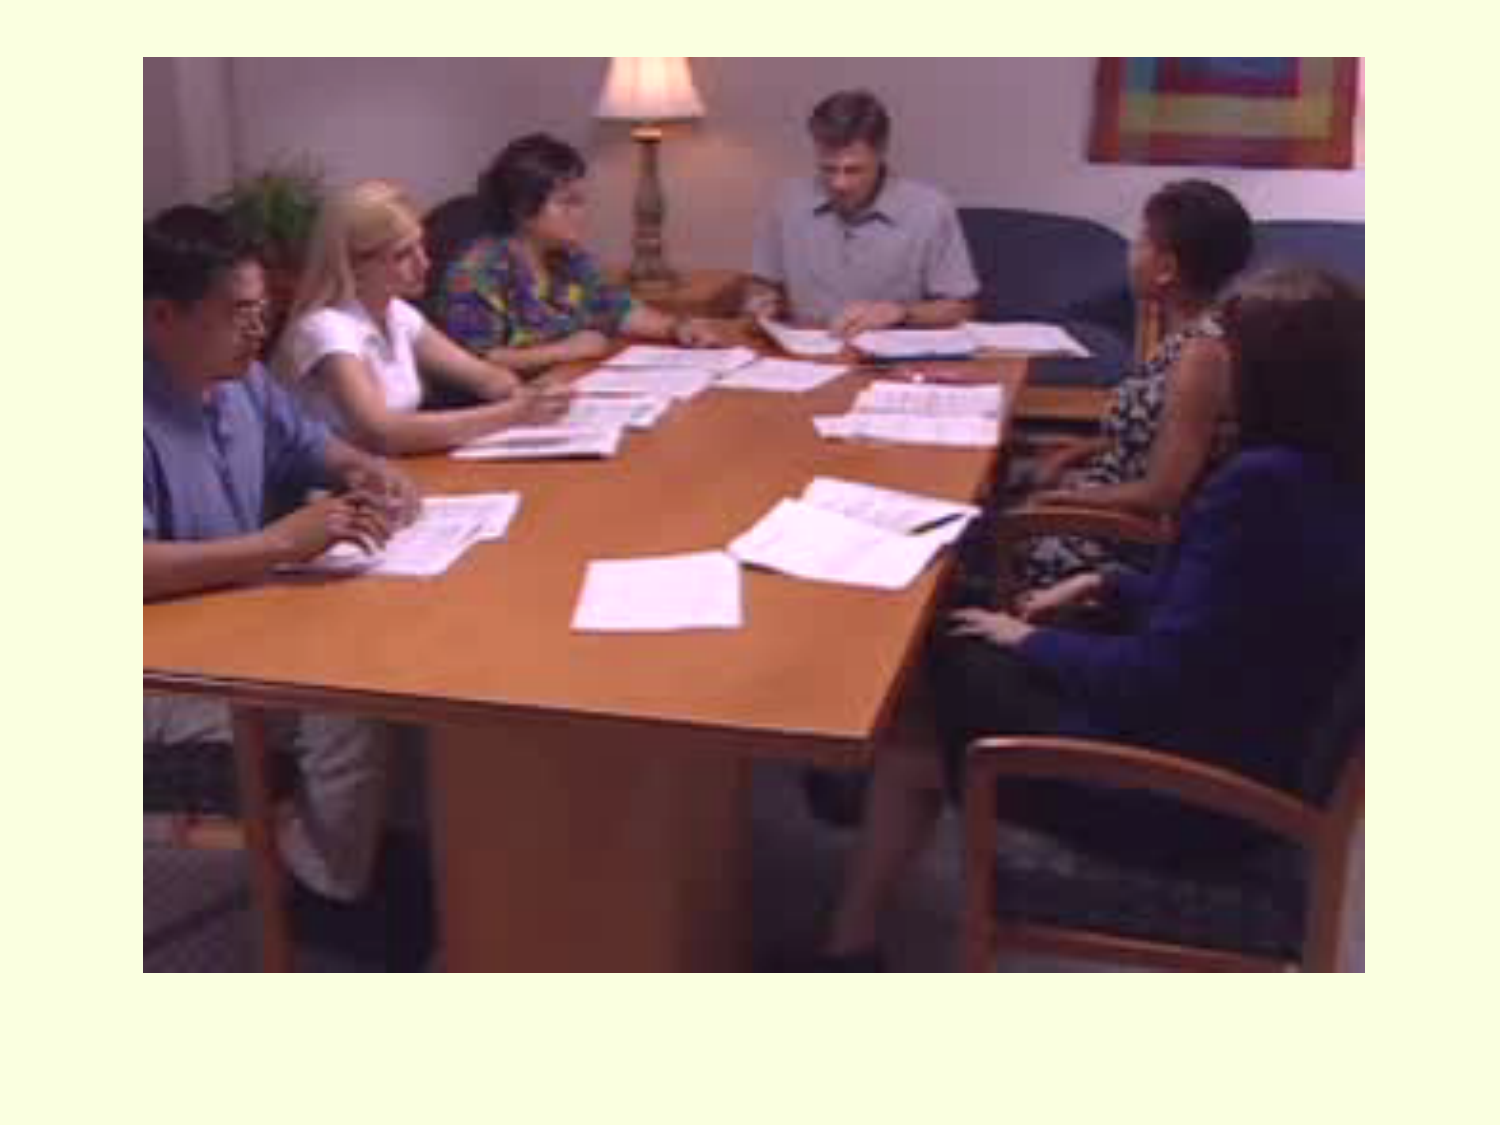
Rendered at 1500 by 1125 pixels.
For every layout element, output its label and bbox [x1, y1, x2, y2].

list [142, 56, 1366, 974]
